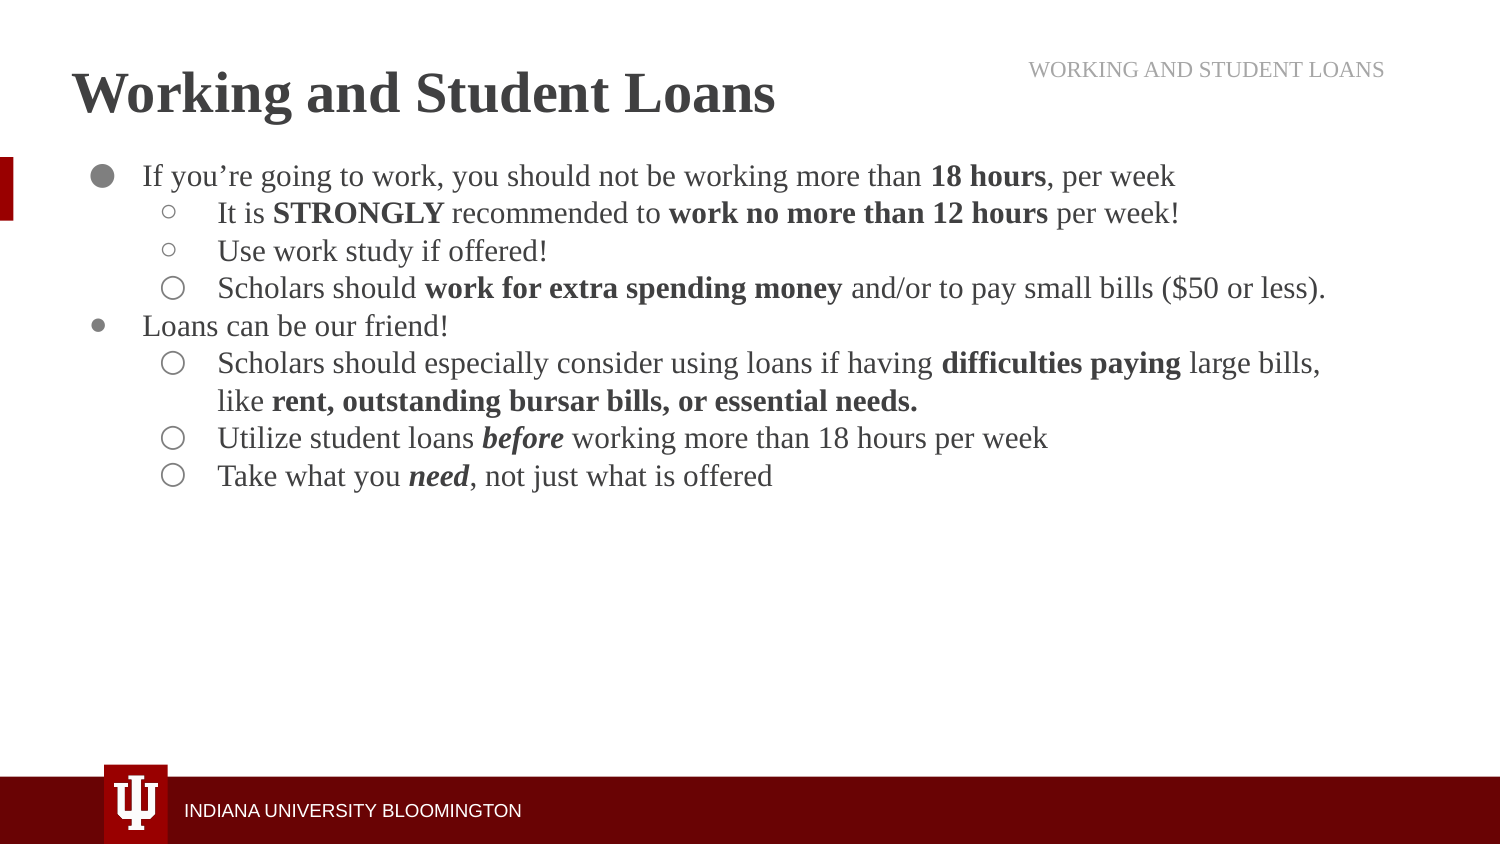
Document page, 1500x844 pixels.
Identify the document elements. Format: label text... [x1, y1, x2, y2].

list WORKING AND STUDENT LOANS [792, 46, 1400, 89]
list If you’re going to work, you should not be working more than 18 hours, per week It is STRONGLY recommended to work no more than 12 hours per week! Use work study if offered! Scholars should work for extra spending money and/or to pay small bills ($50 or less). Loans can be our friend! Scholars should especially consider using loans if having difficulties paying large bills, like rent, outstanding bursar bills, or essential needs. Utilize student loans before working more than 18 hours per week Take what you need, not just what is offered [70, 147, 1385, 680]
picture [114, 775, 158, 830]
title Working and Student Loans [56, 32, 856, 147]
